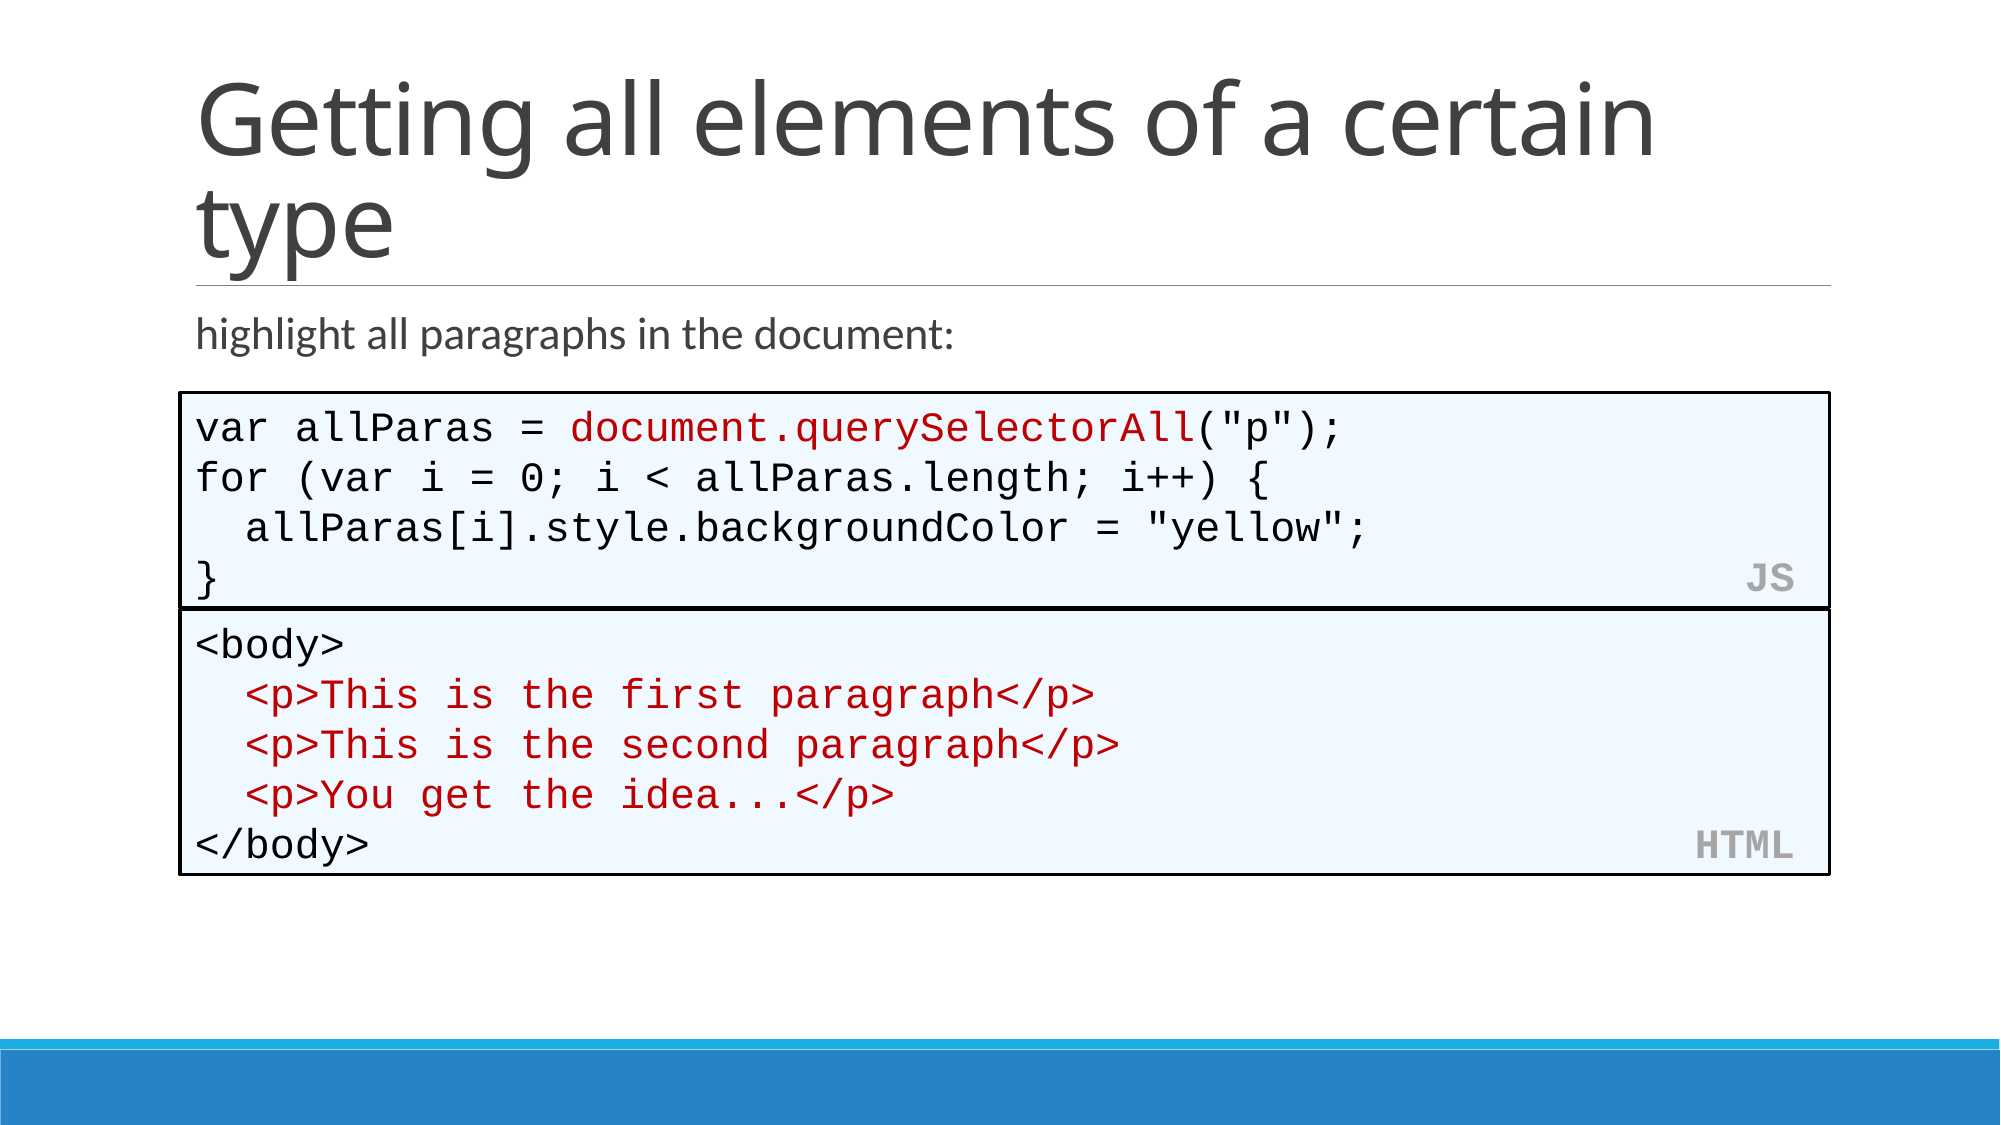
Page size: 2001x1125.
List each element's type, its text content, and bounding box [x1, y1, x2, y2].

title Getting all elements of a certain type [180, 47, 1830, 285]
text_box <body> <p>This is the first paragraph</p> <p>This is the second paragraph</p> <p>You get the idea...</p> </body> HTML [179, 609, 1830, 875]
text_box var allParas = document.querySelectorAll("p"); for (var i = 0; i < allParas.length; i++) { allParas[i].style.backgroundColor = "yellow"; } JS [179, 392, 1830, 608]
list highlight all paragraphs in the document: [180, 302, 1830, 375]
